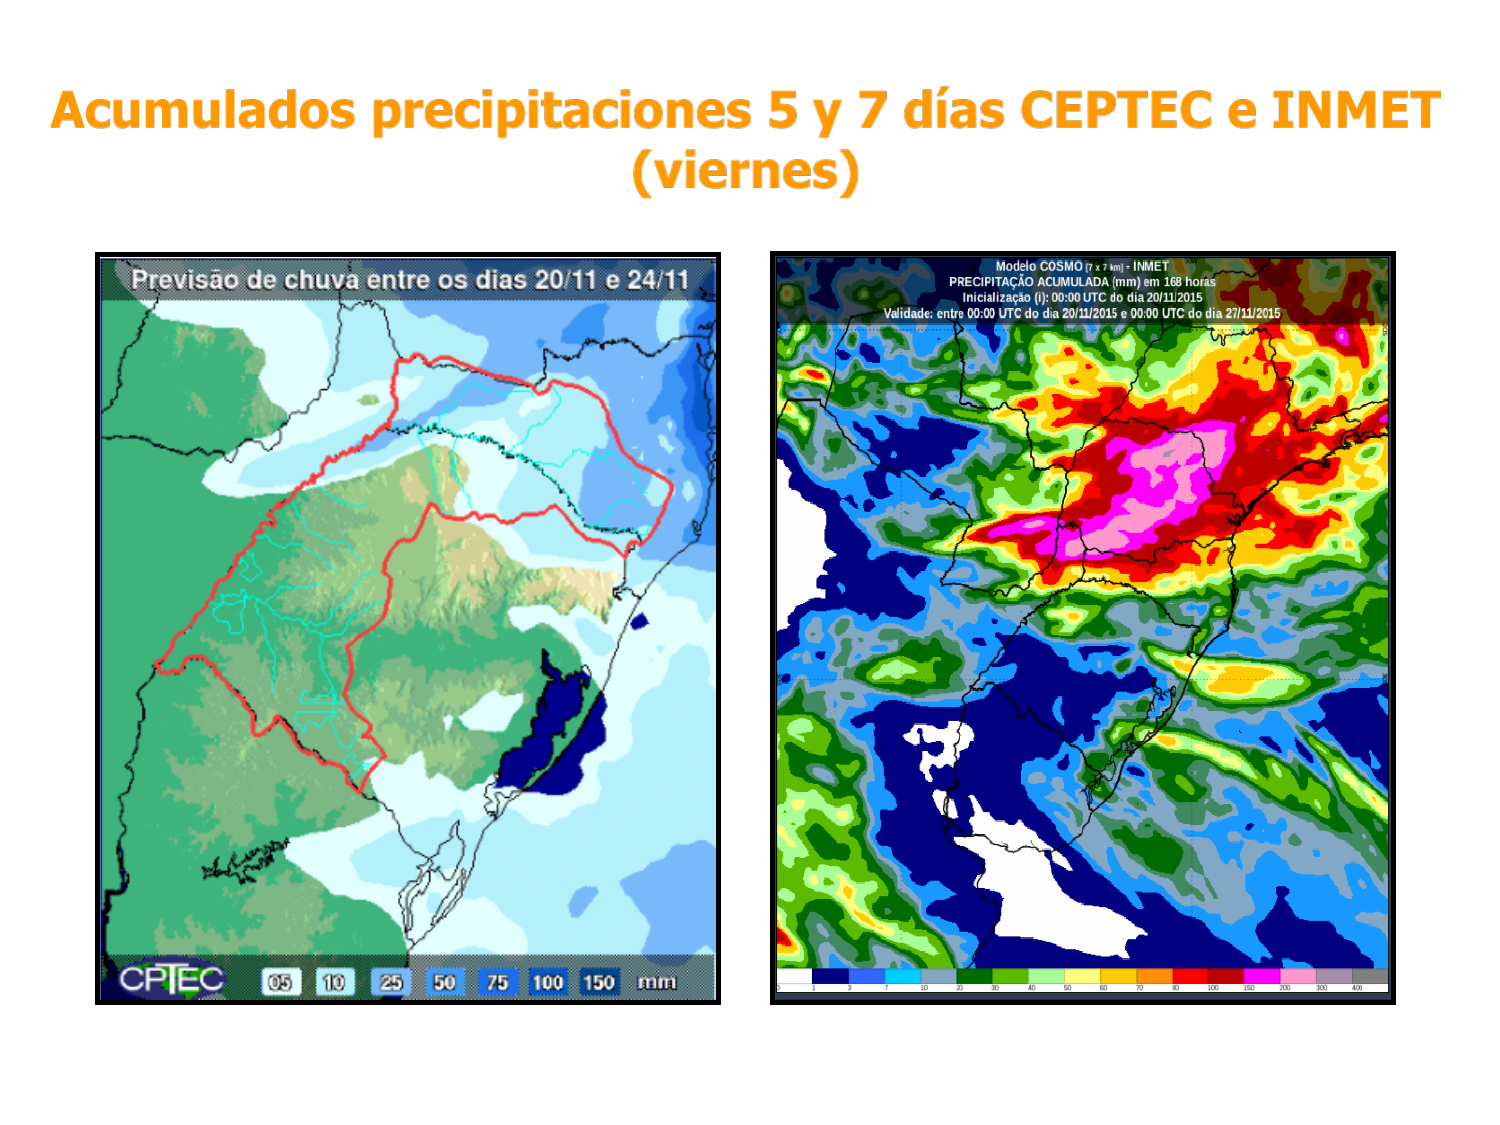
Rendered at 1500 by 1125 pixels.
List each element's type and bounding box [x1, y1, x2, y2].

picture [8, 62, 1500, 228]
picture [774, 255, 1392, 1001]
picture [99, 257, 717, 1001]
